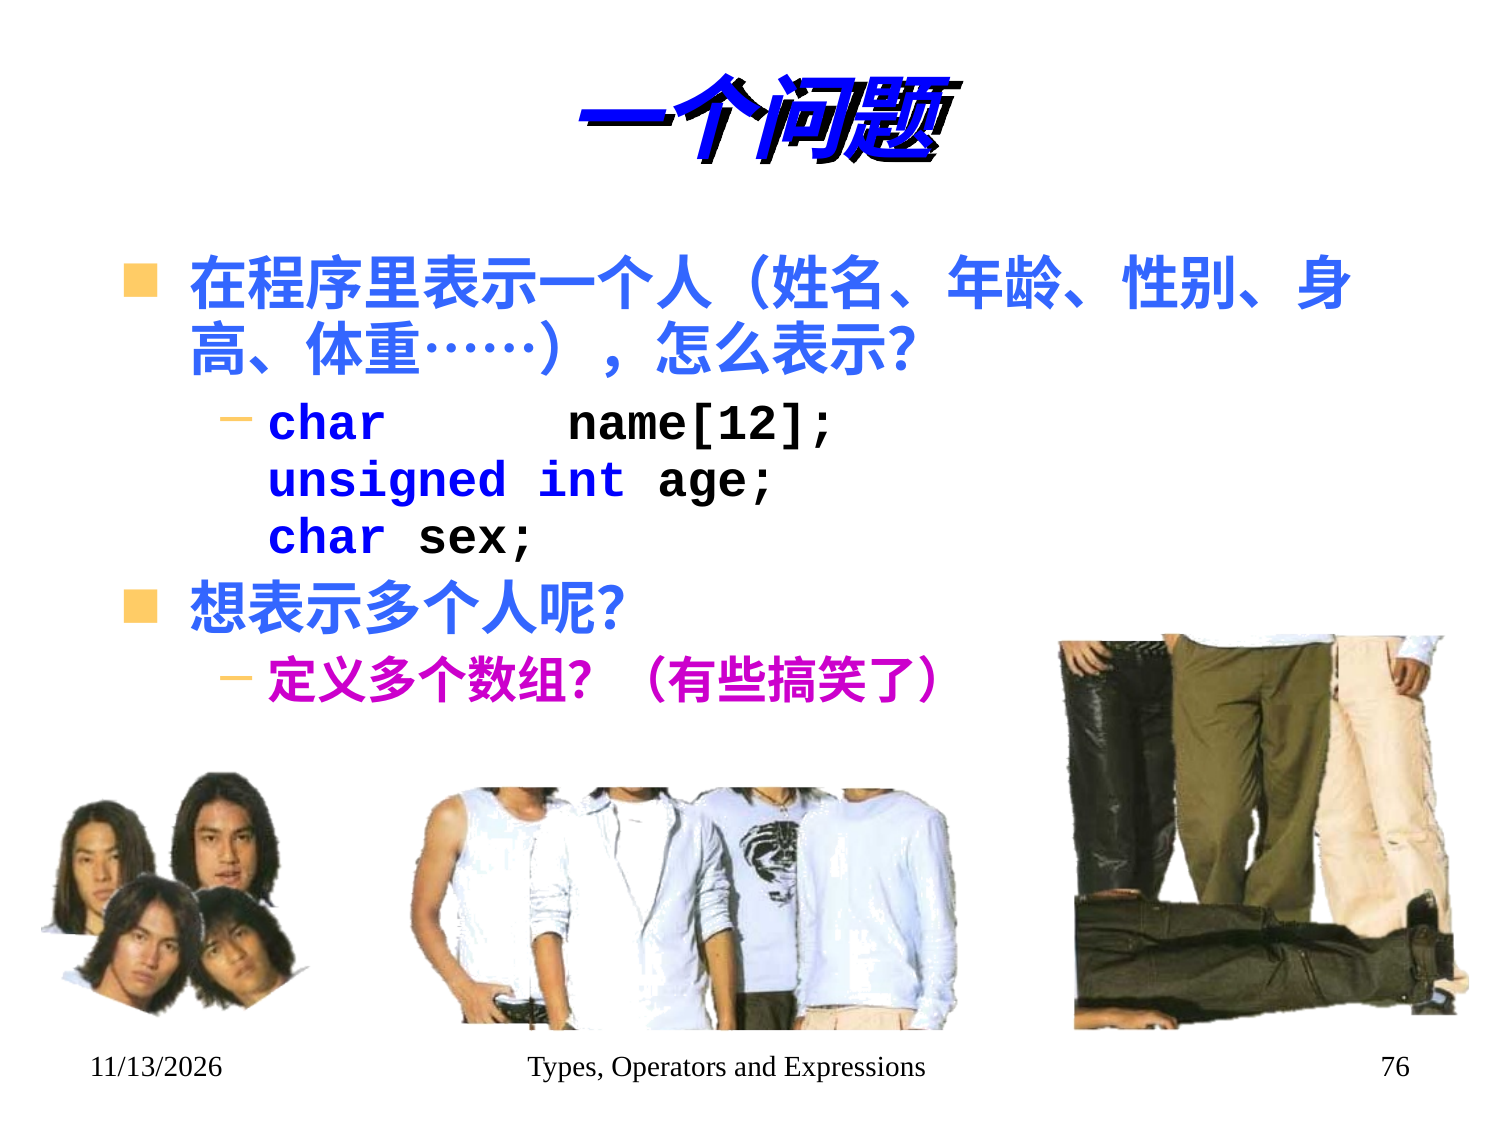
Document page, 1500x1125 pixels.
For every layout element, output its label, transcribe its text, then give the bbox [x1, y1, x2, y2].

picture [407, 774, 999, 1045]
list 在程序里表示一个人（姓名、年龄、性别、身高、体重……），怎么表示？ char name[12]; unsigned int age; char sex; 想表示多个人呢？ 定义多个数组？（有些搞笑了） [112, 243, 1388, 1001]
picture [1026, 609, 1500, 1063]
picture [40, 751, 328, 1021]
title 一个问题 [111, 54, 1392, 193]
